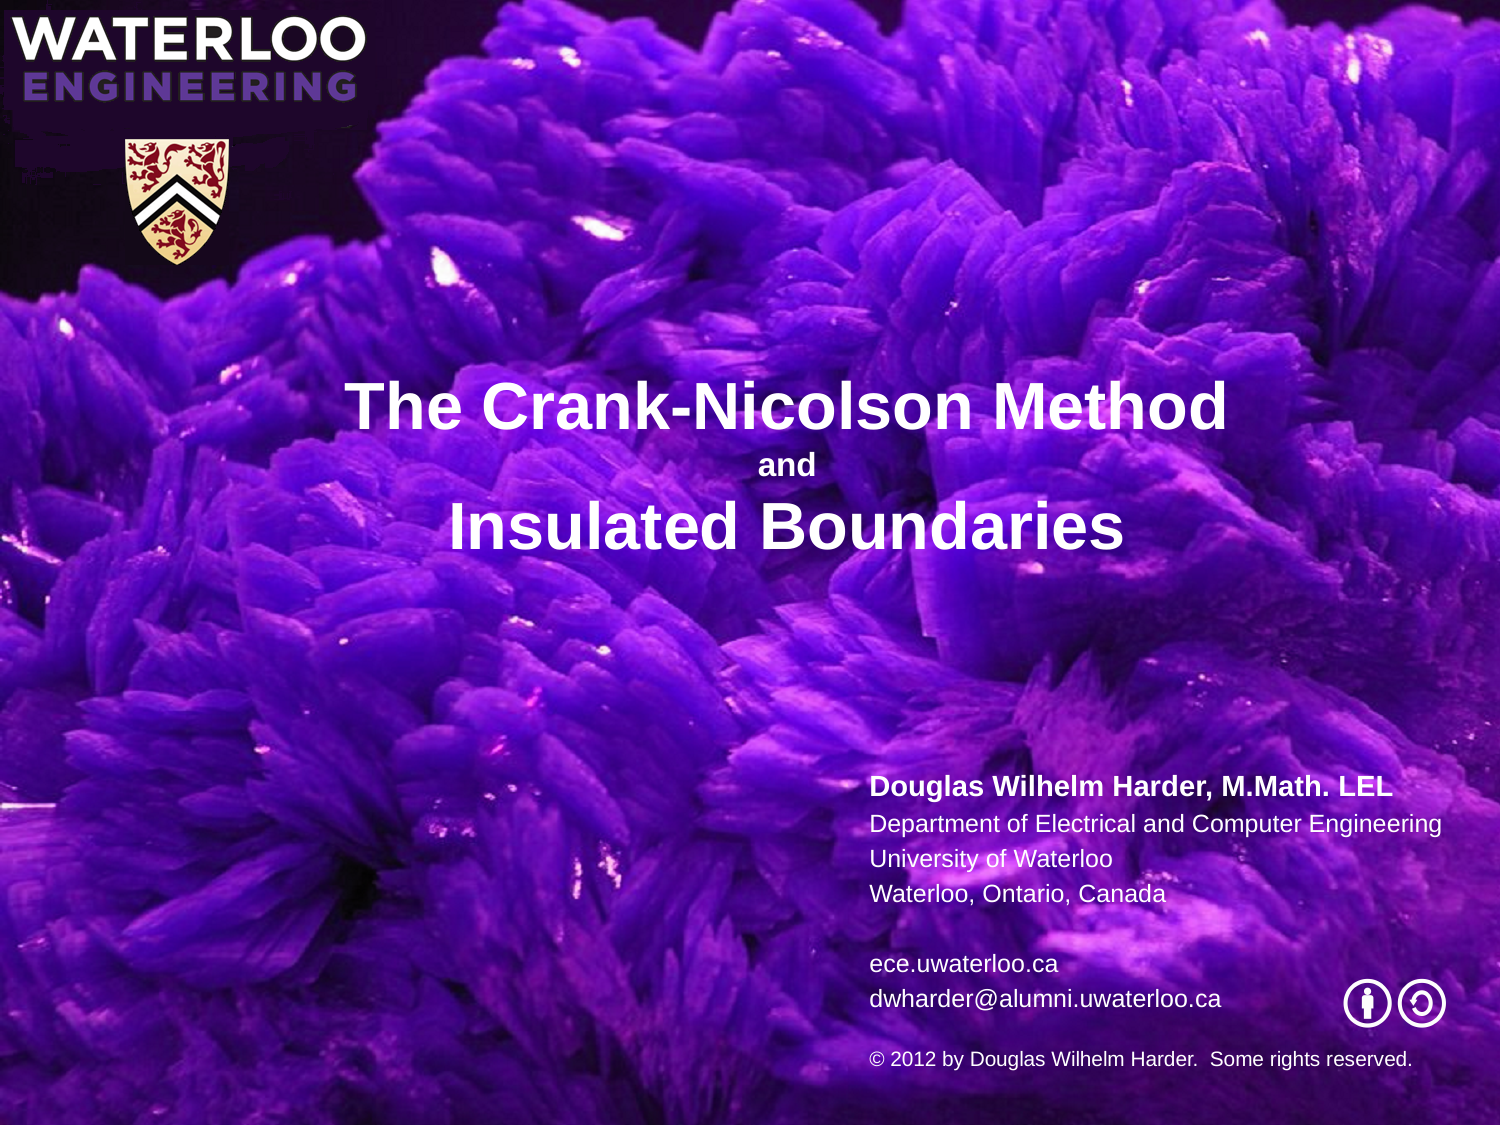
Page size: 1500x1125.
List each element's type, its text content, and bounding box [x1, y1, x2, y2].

picture [0, 0, 1500, 1125]
subtitle Douglas Wilhelm Harder, M.Math. LEL Department of Electrical and Computer Engineering University of Waterloo Waterloo, Ontario, Canada ece.uwaterloo.ca dwharder@alumni.uwaterloo.ca © 2012 by Douglas Wilhelm Harder. Some rights reserved. [854, 759, 1461, 922]
title The Crank-Nicolson Method and Insulated Boundaries [195, 354, 1380, 573]
